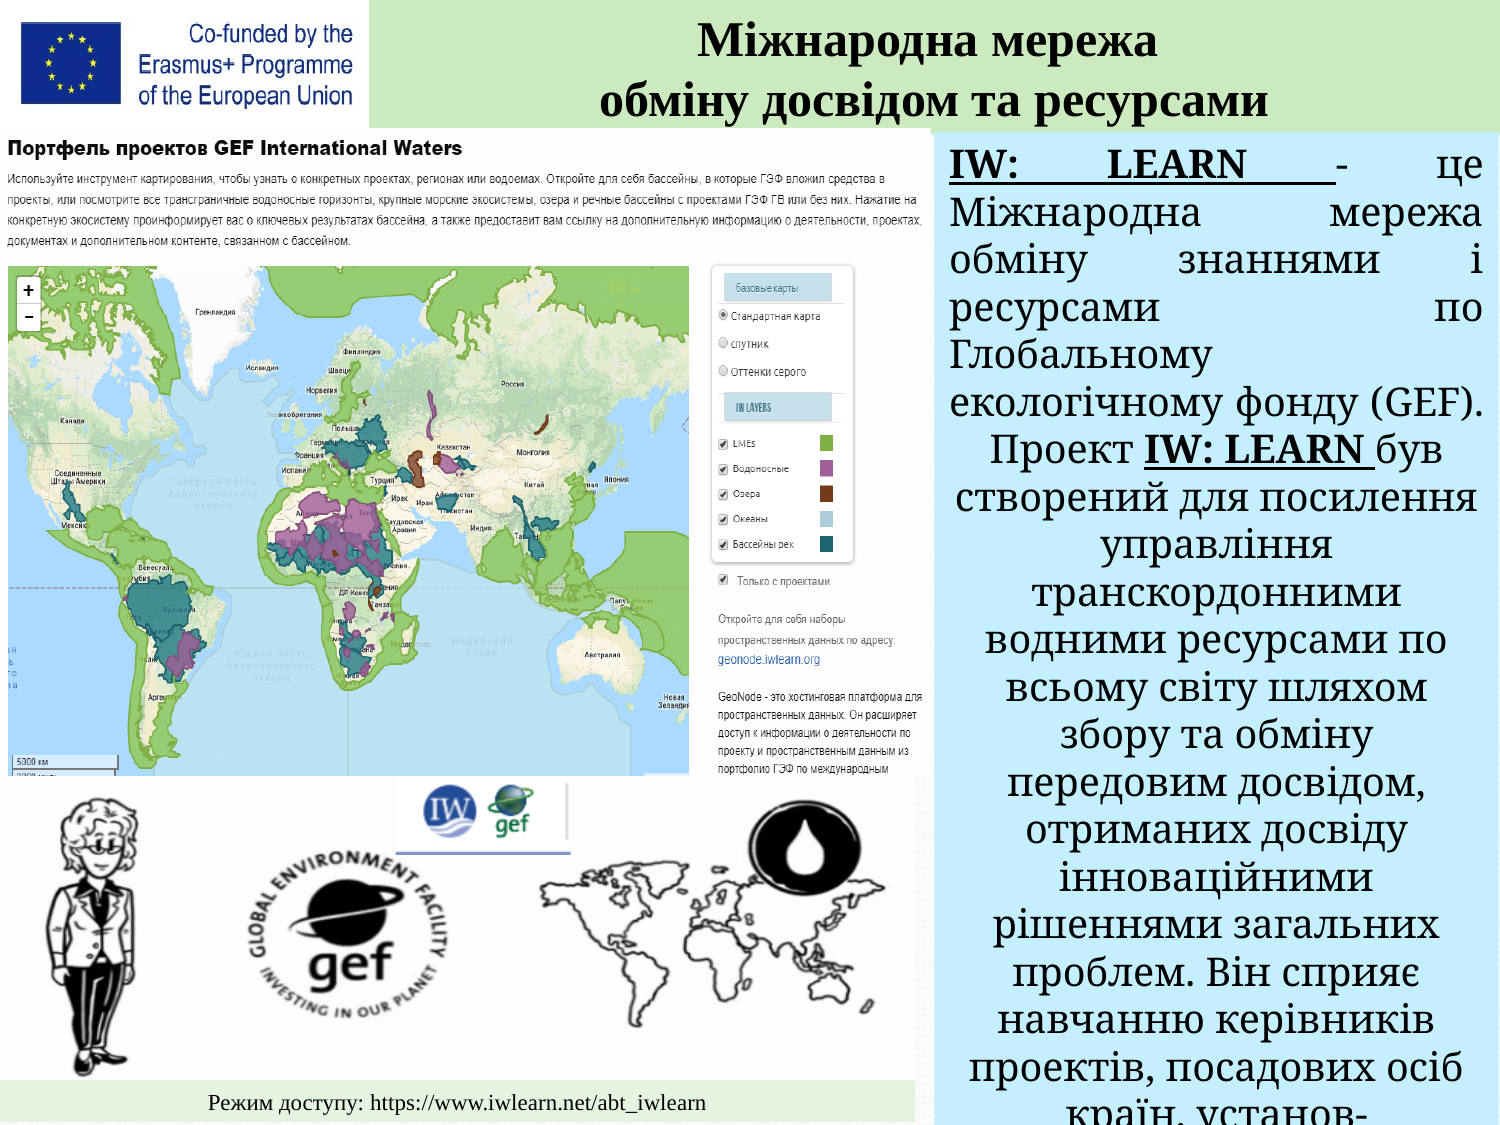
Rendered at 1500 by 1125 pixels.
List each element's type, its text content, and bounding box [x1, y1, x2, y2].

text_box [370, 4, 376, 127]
slide_number 44 [0, 1085, 916, 1092]
picture [0, 0, 931, 855]
text_box Режим доступу: https://www.iwlearn.net/abt_iwlearn [0, 1090, 916, 1122]
text_box IW: LEARN - це Міжнародна мережа обміну знаннями і ресурсами по Глобальному екологічному фонду (GEF). Проект IW: LEARN був створений для посилення управління транскордонними водними ресурсами по всьому світу шляхом збору та обміну передовим досвідом, отриманих досвіду інноваційними рішеннями загальних проблем. Він сприяє навчанню керівників проектів, посадових осіб країн, установ-виконавців та інших партнерів. [934, 131, 1499, 1125]
picture [0, 777, 934, 1125]
picture [0, 783, 916, 1080]
text_box Міжнародна мережа обміну досвідом та ресурсами [370, 0, 1500, 135]
